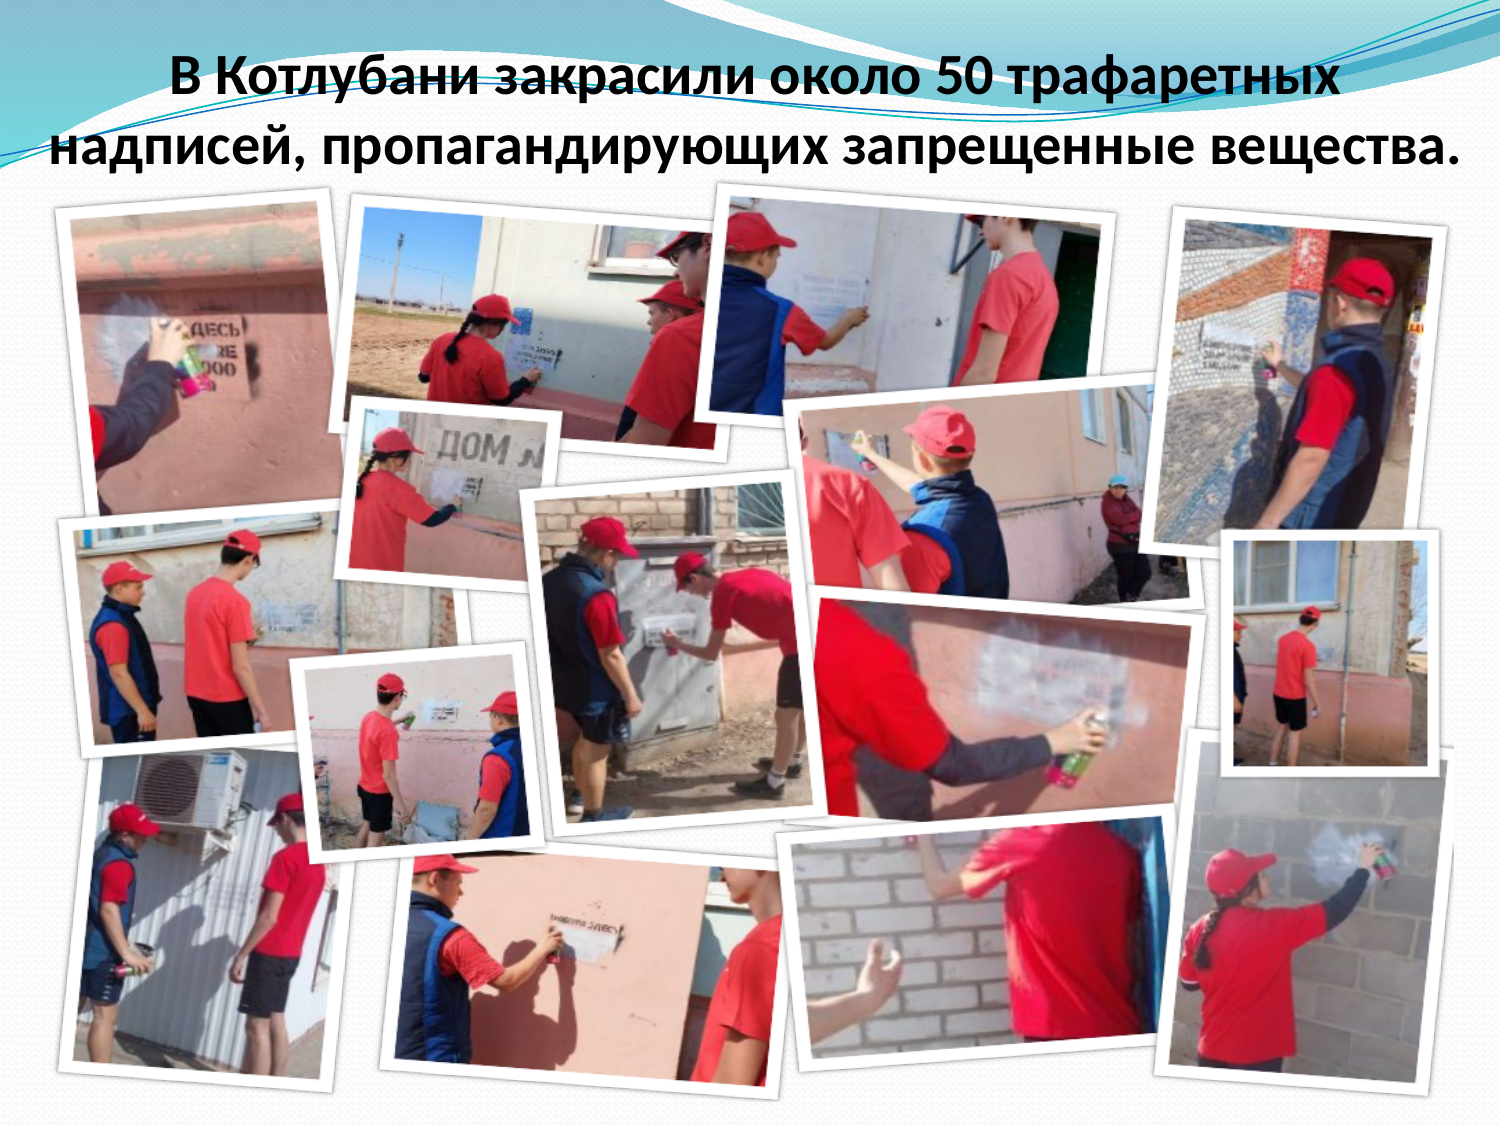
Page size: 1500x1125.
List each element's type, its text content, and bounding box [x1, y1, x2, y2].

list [34, 175, 1454, 1102]
title В Котлубани закрасили около 50 трафаретных надписей, пропагандирующих запрещенные вещества. [35, 23, 1477, 176]
